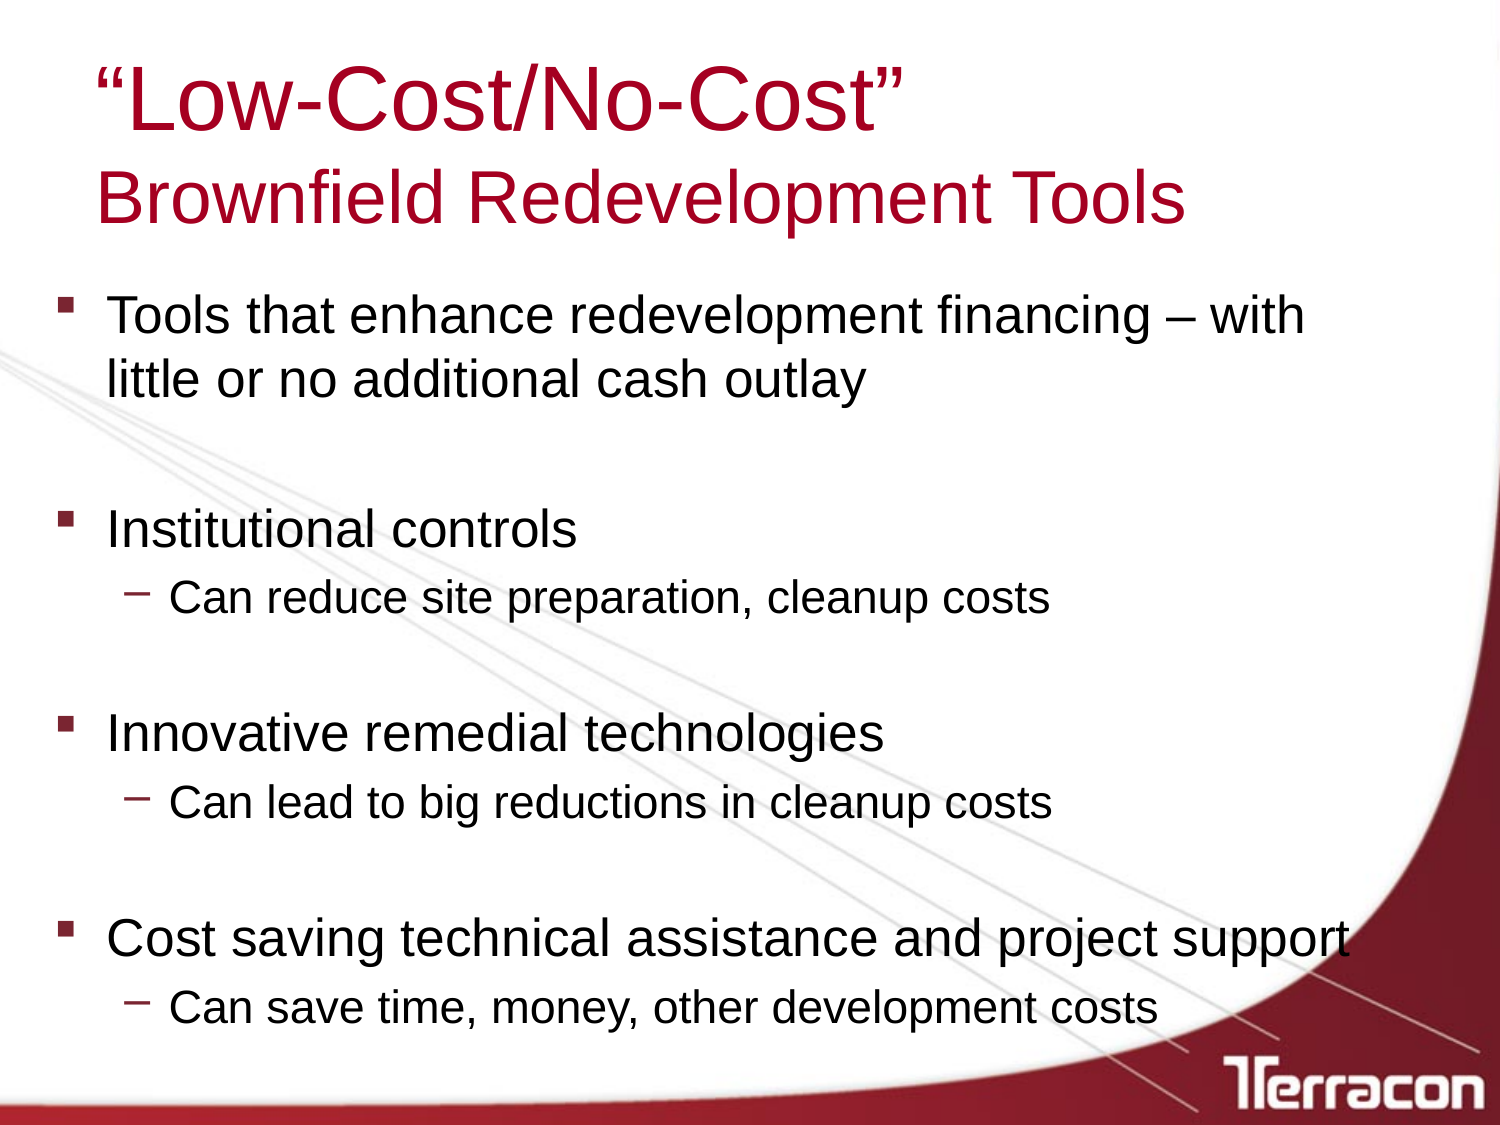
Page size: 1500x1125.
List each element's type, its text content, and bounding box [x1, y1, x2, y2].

text_box [174, 37, 1450, 225]
list Tools that enhance redevelopment financing – with little or no additional cash outlay Institutional controls Can reduce site preparation, cleanup costs Innovative remedial technologies Can lead to big reductions in cleanup costs Cost saving technical assistance and project support Can save time, money, other development costs [38, 272, 1389, 1086]
text_box [87, 262, 1442, 1075]
title “Low-Cost/No-Cost” Brownfield Redevelopment Tools [80, 45, 1425, 233]
picture [0, 0, 1500, 1125]
